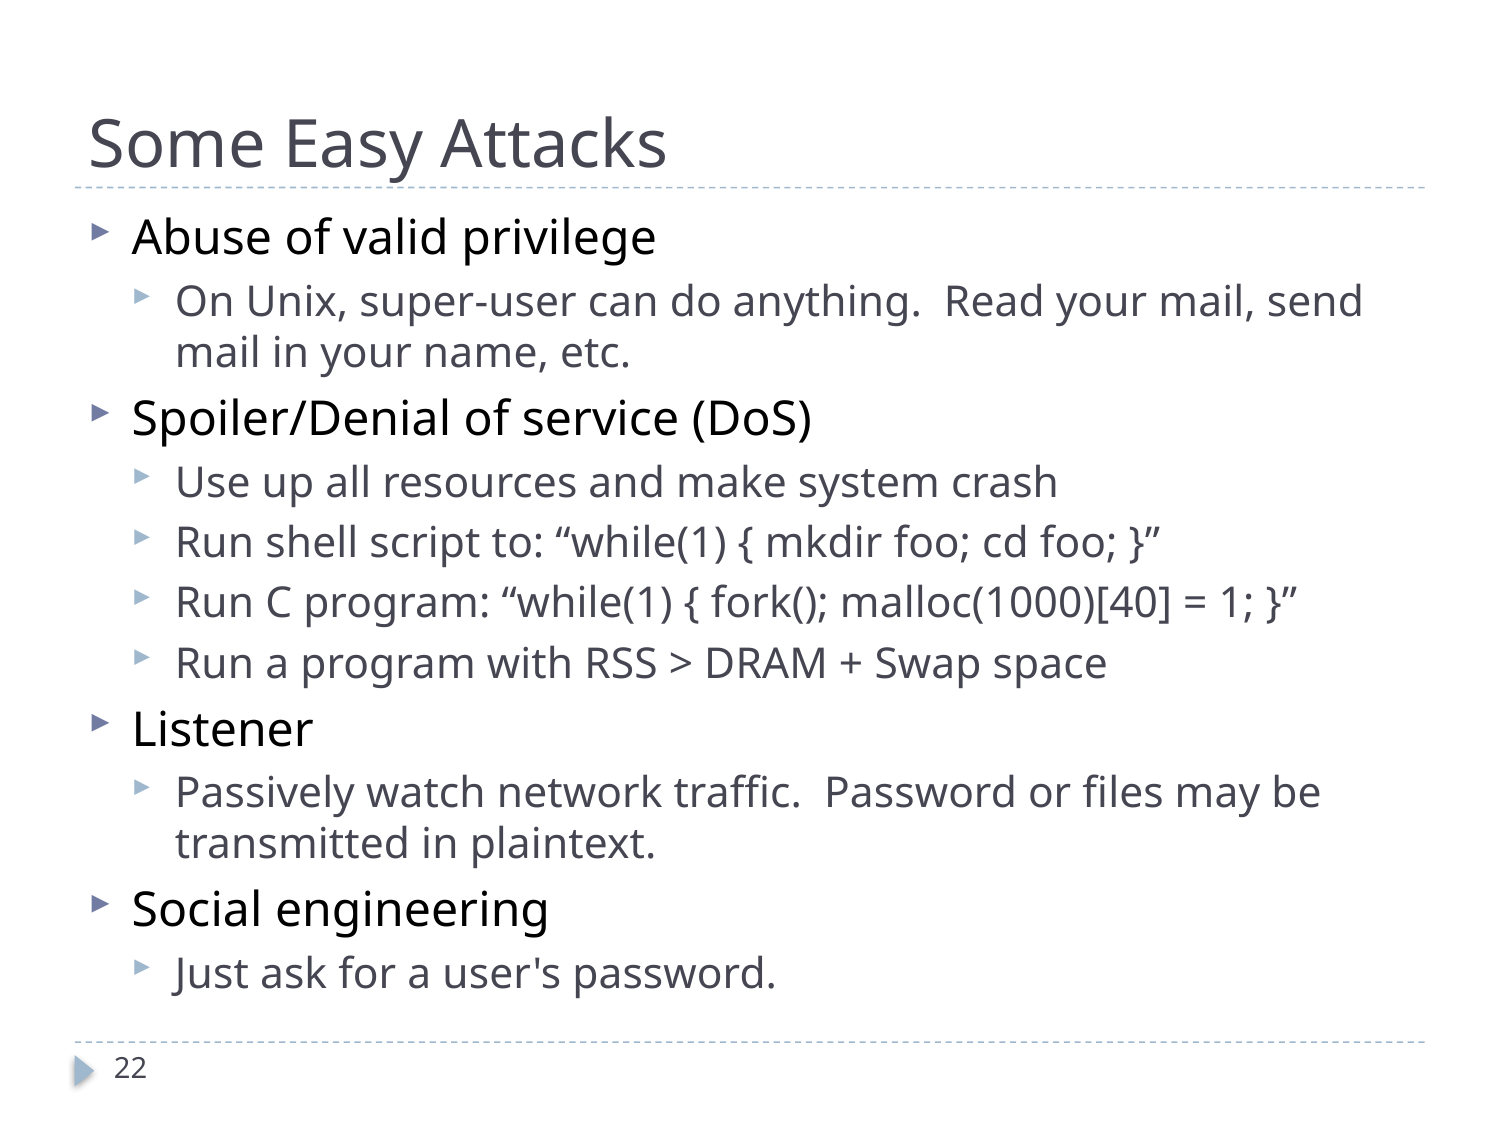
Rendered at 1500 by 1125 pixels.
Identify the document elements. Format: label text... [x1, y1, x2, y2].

slide_number 22 [100, 1042, 426, 1103]
list Abuse of valid privilege On Unix, super-user can do anything. Read your mail, send mail in your name, etc. Spoiler/Denial of service (DoS) Use up all resources and make system crash Run shell script to: “while(1) { mkdir foo; cd foo; }” Run C program: “while(1) { fork(); malloc(1000)[40] = 1; }” Run a program with RSS > DRAM + Swap space Listener Passively watch network traffic. Password or files may be transmitted in plaintext. Social engineering Just ask for a user's password. [75, 200, 1425, 1006]
title Some Easy Attacks [75, 24, 1425, 188]
